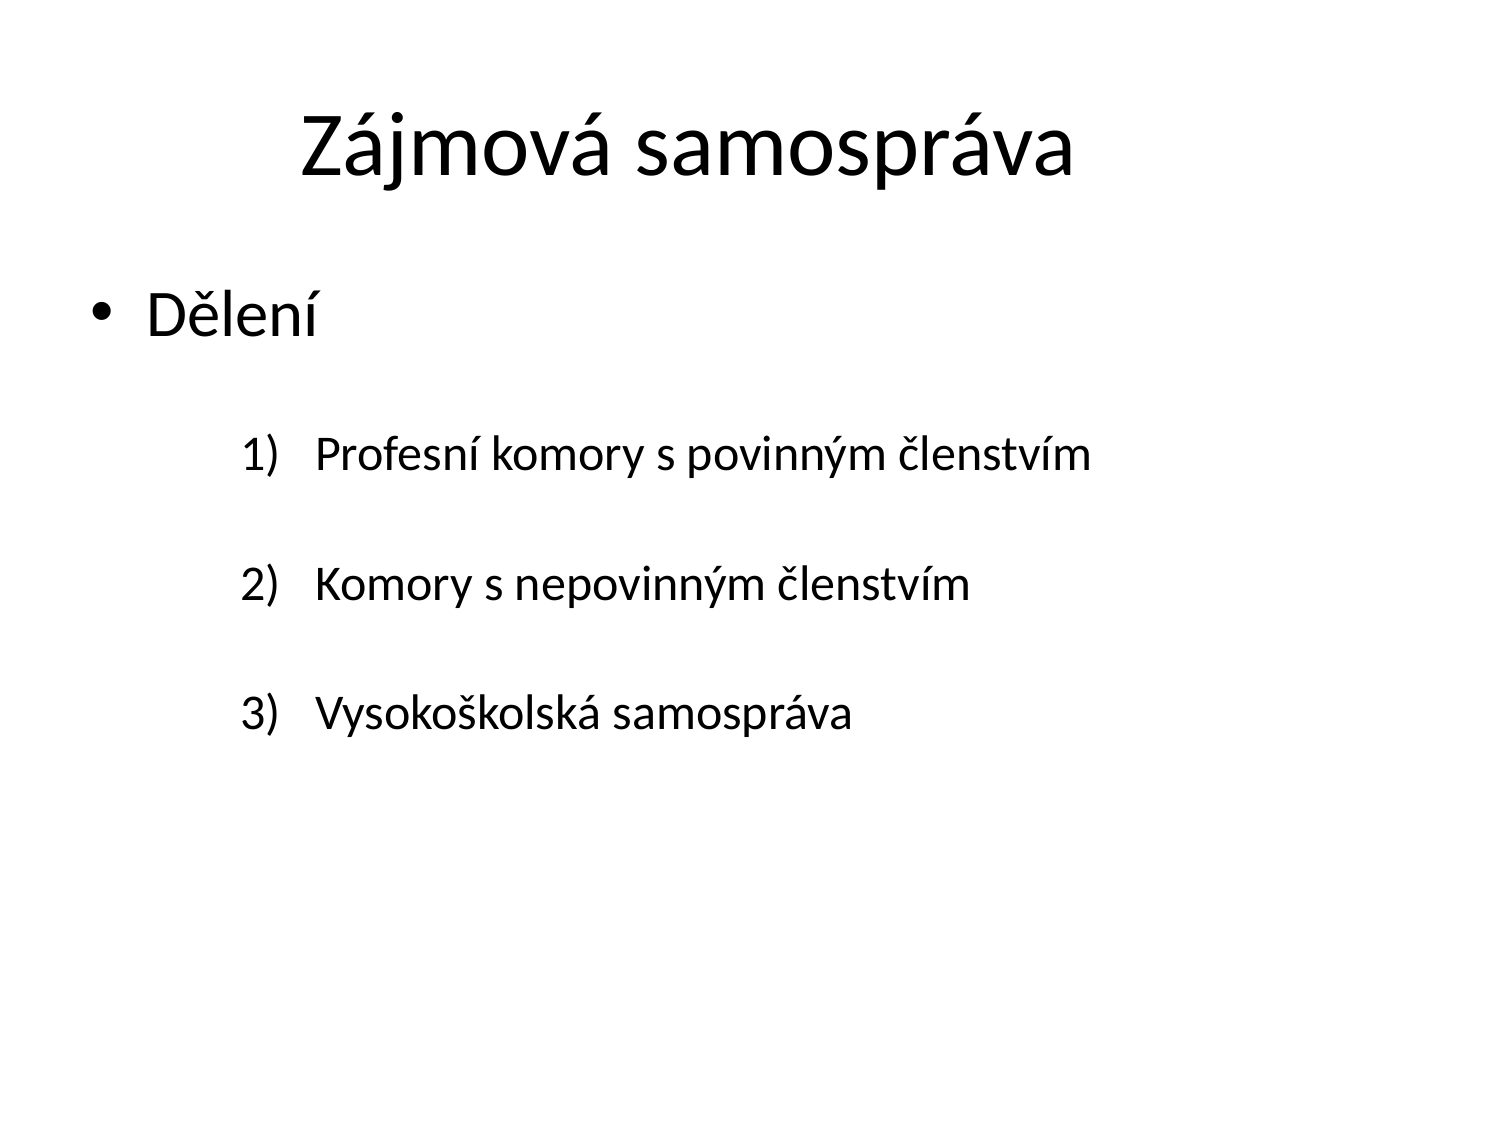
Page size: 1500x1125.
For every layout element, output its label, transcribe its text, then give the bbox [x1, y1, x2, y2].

title Zájmová samospráva [75, 45, 1425, 233]
list Dělení Profesní komory s povinným členstvím Komory s nepovinným členstvím Vysokoškolská samospráva [75, 262, 1425, 1005]
